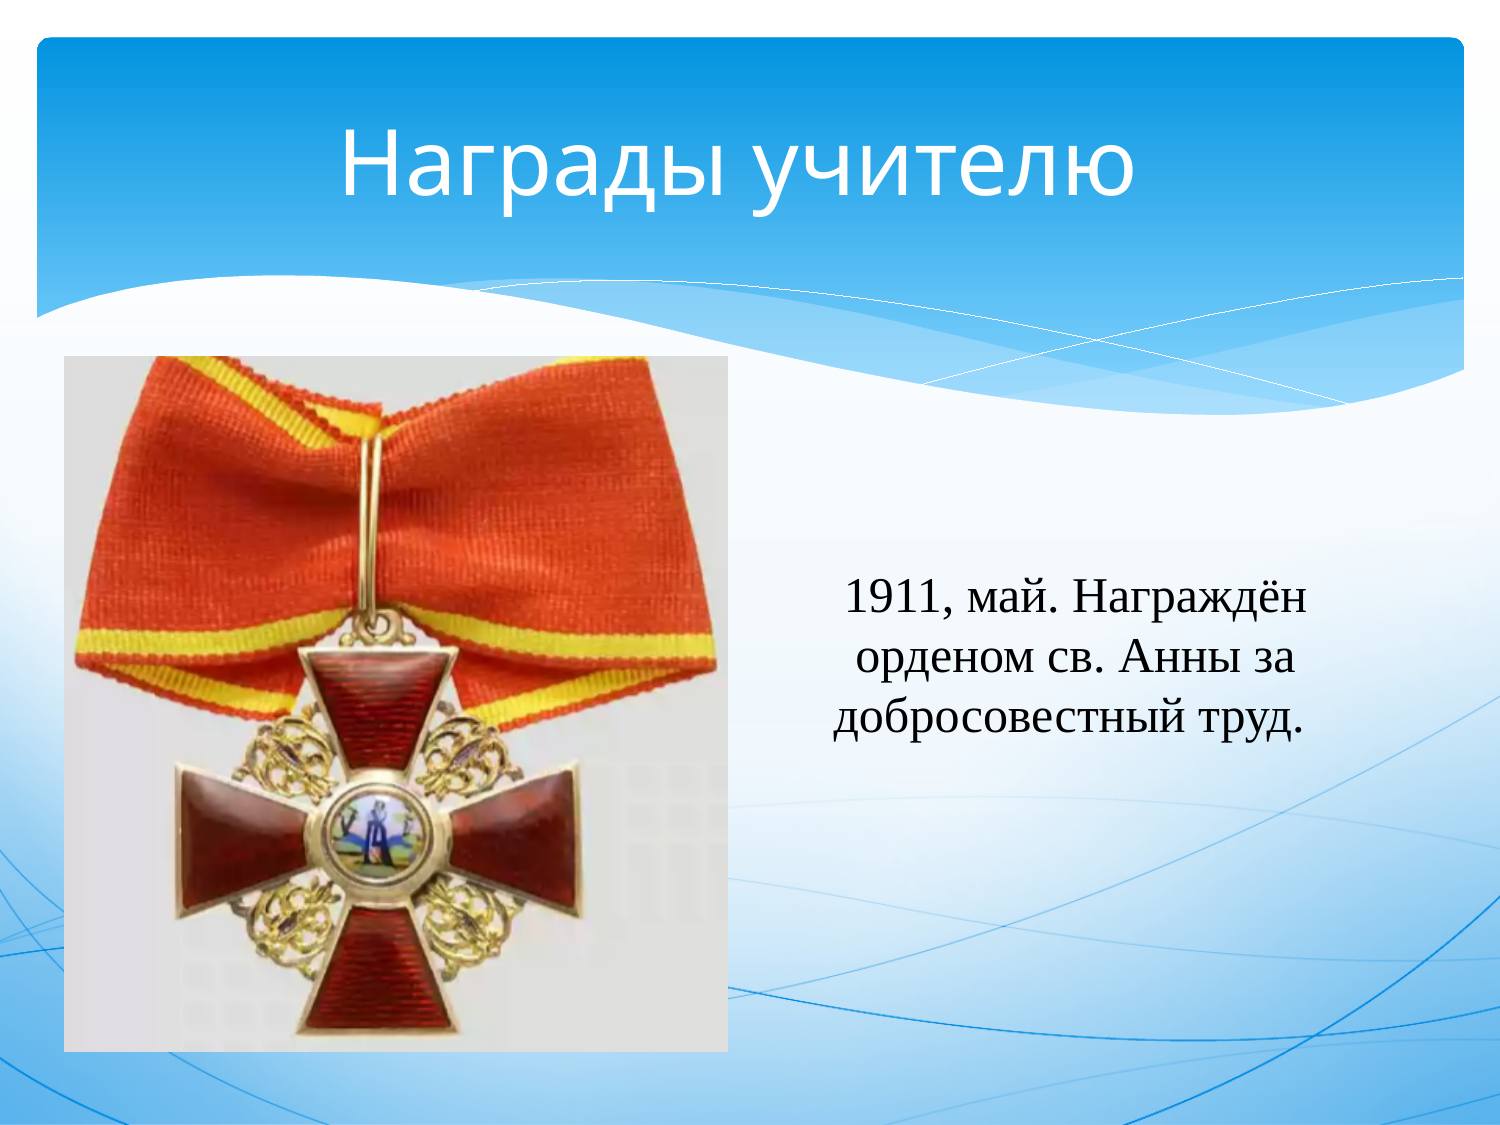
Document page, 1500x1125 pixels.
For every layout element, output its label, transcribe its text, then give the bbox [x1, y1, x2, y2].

title Награды учителю [75, 55, 1425, 261]
list [733, 439, 738, 1005]
list 1911, май. Награждён орденом св. Анны за добросовестный труд. [761, 439, 1389, 1005]
picture [64, 355, 728, 1053]
